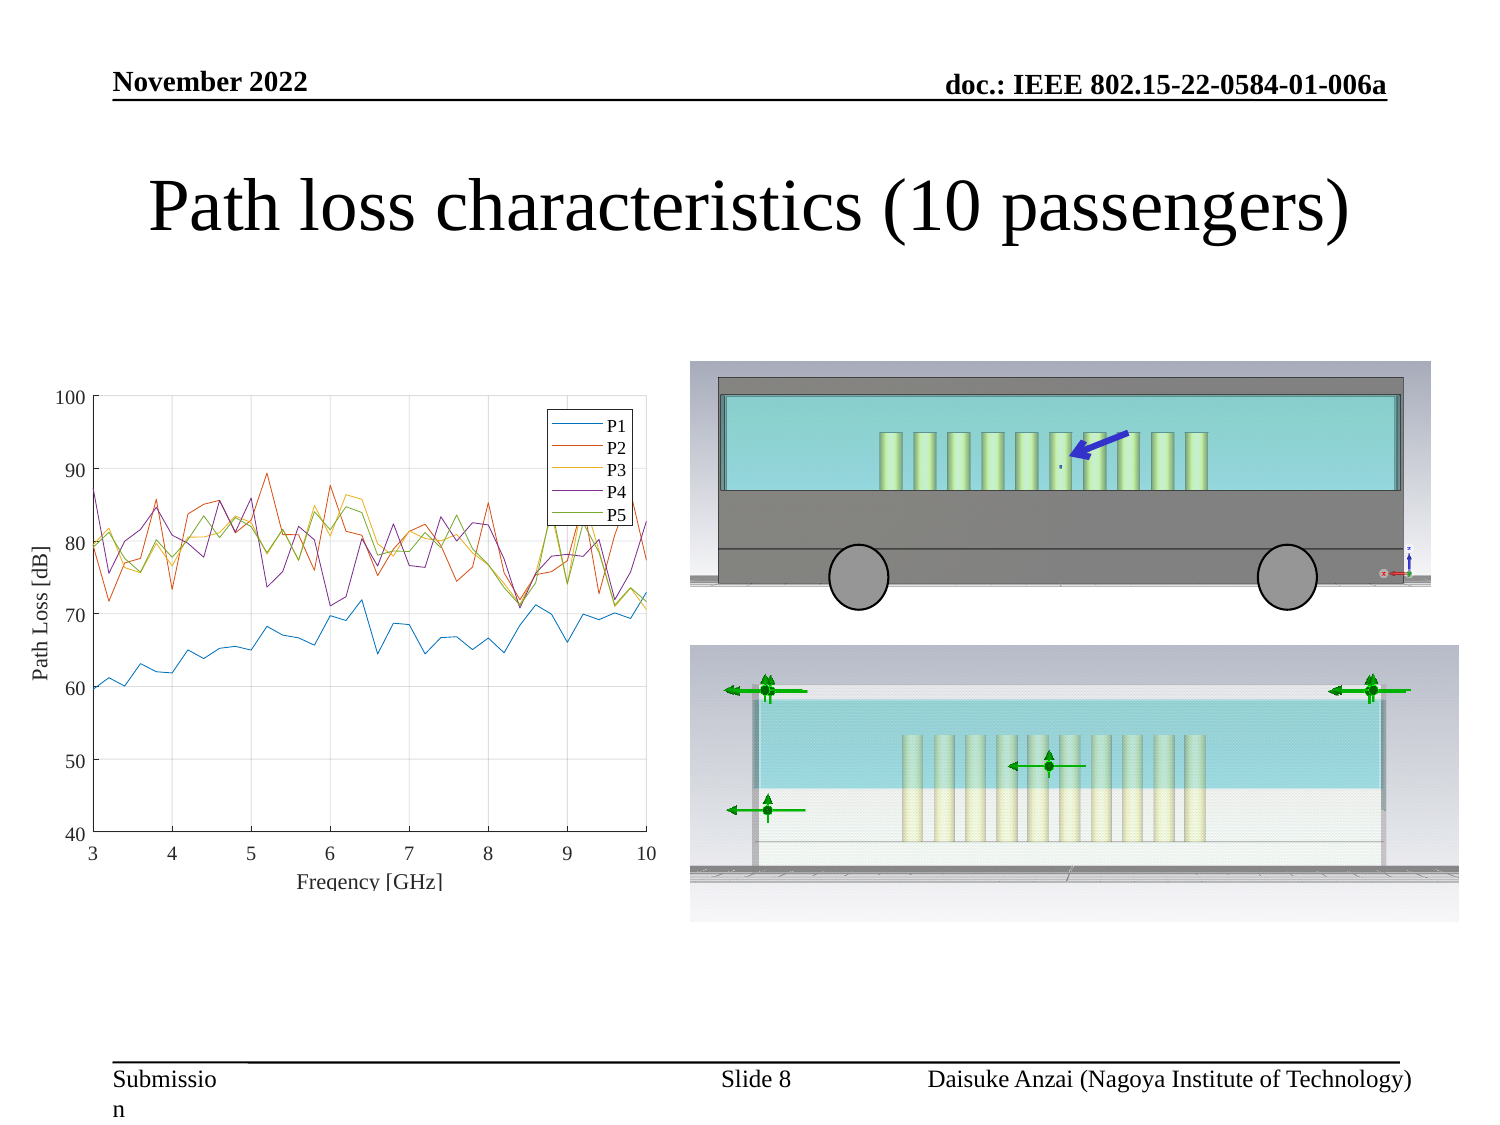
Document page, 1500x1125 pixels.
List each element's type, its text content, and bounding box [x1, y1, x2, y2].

footer Daisuke Anzai (Nagoya Institute of Technology) [900, 1062, 1413, 1093]
slide_number Slide 8 [712, 1062, 800, 1093]
picture [0, 355, 1459, 922]
text_box [830, 587, 887, 610]
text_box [1068, 432, 1129, 457]
text_box [1259, 587, 1316, 610]
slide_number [112, 62, 375, 98]
title Path loss characteristics (10 passengers) [112, 112, 1388, 288]
